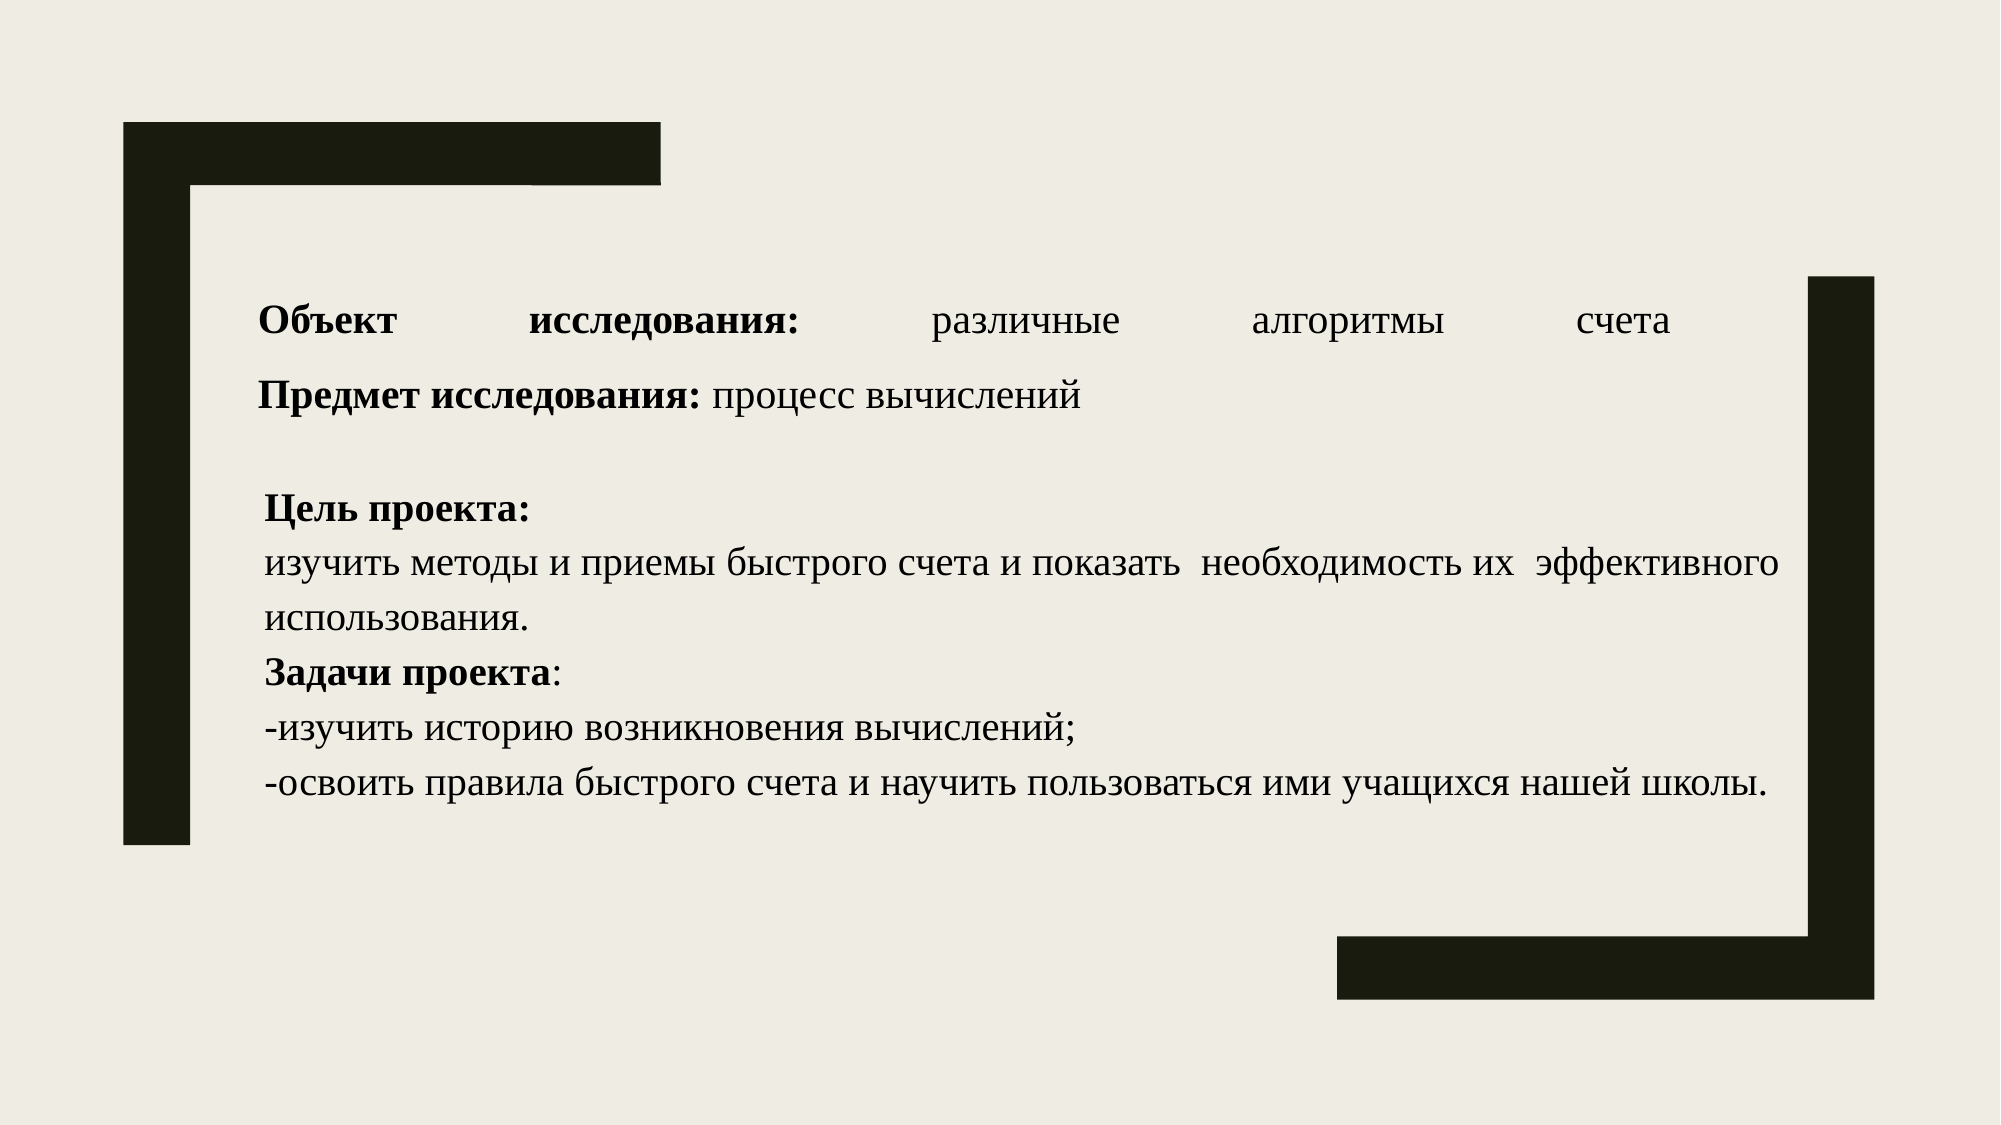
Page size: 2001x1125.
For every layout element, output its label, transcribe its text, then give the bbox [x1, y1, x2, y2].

subtitle Цель проекта: изучить методы и приемы быстрого счета и показать необходимость их эффективного использования. Задачи проекта: -изучить историю возникновения вычислений; -освоить правила быстрого счета и научить пользоваться ими учащихся нашей школы. [249, 466, 1807, 828]
title Объект исследования: различные алгоритмы счета Предмет исследования: процесс вычислений [169, 251, 1686, 425]
